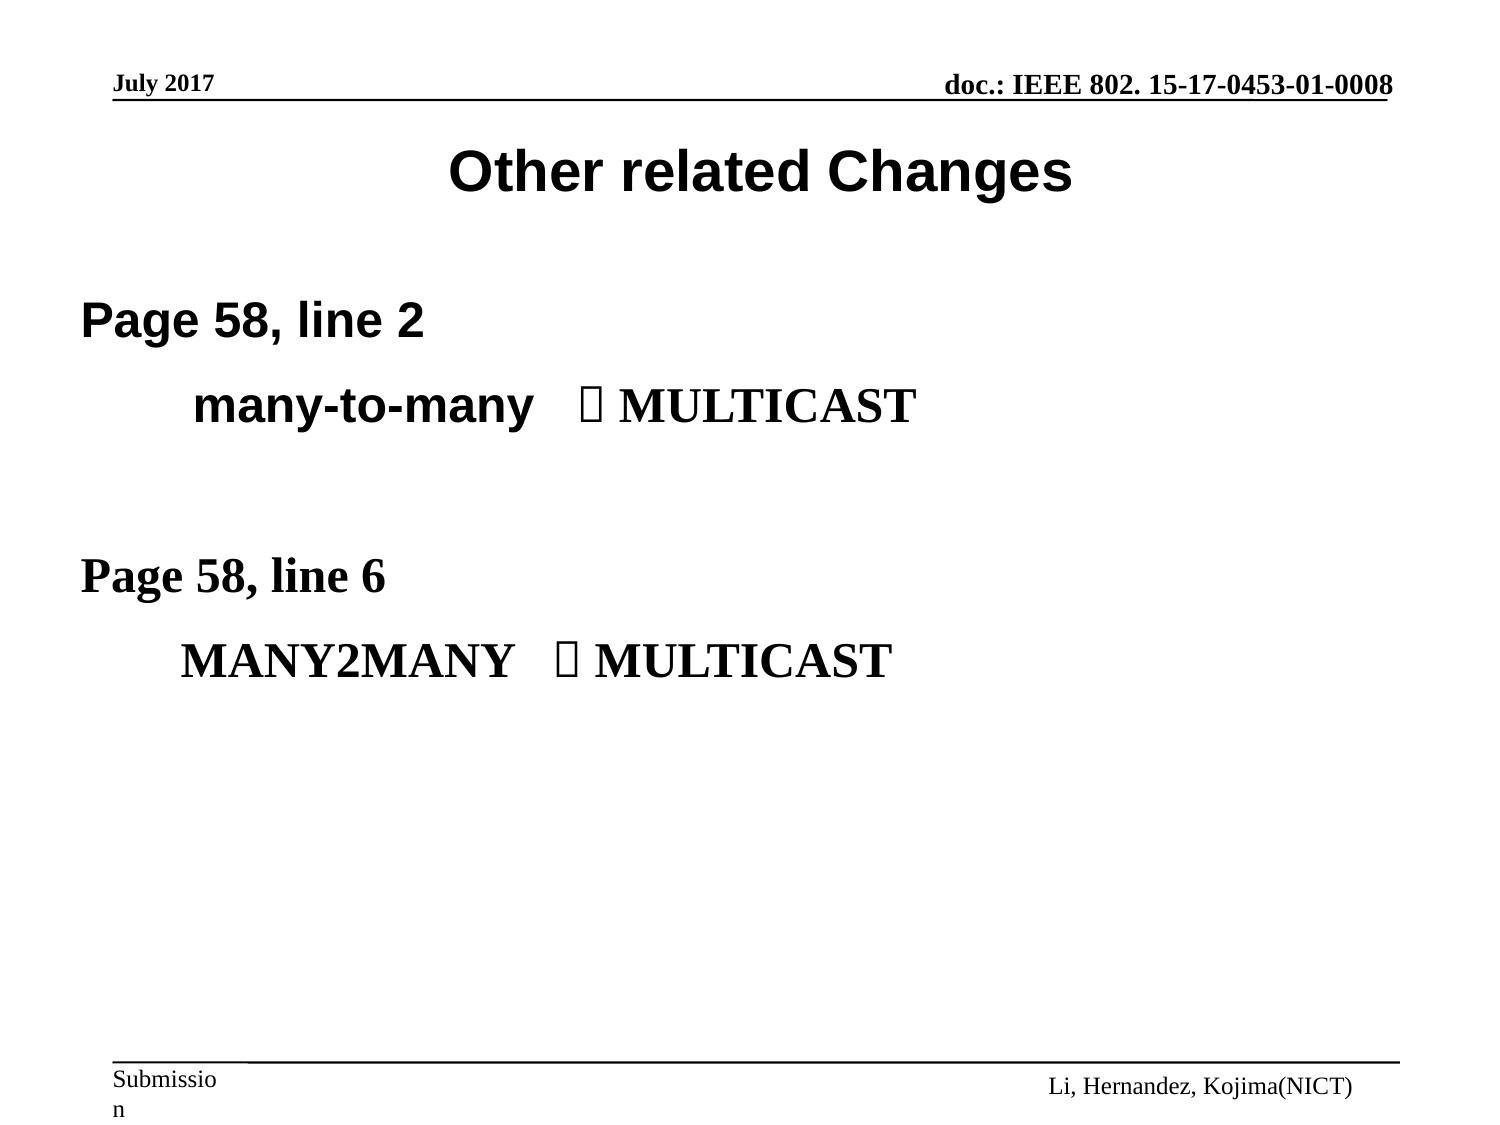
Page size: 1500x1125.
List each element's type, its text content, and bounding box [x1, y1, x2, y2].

text_box Other related Changes [434, 125, 1090, 211]
text_box Page 58, line 2 many-to-many  MULTICAST Page 58, line 6 MANY2MANY  MULTICAST [64, 279, 1459, 780]
